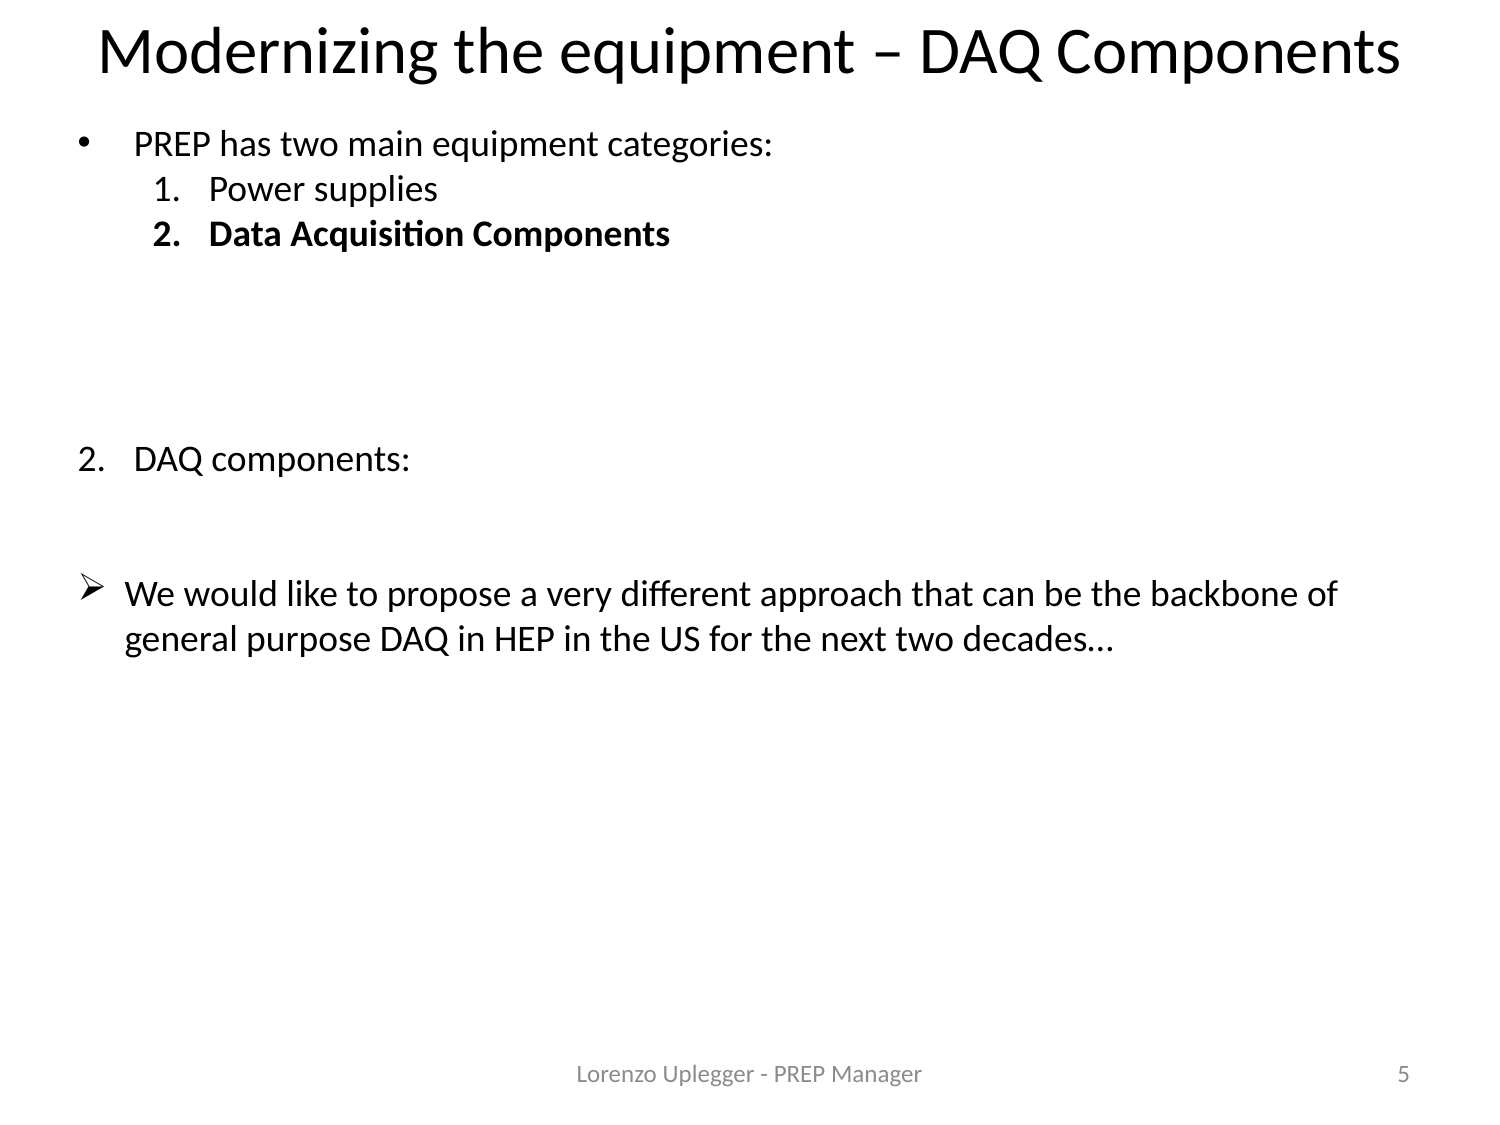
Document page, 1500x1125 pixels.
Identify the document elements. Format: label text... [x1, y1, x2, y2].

text_box PREP has two main equipment categories: Power supplies Data Acquisition Components DAQ components: We would like to propose a very different approach that can be the backbone of general purpose DAQ in HEP in the US for the next two decades… [63, 111, 1437, 667]
text_box Modernizing the equipment – DAQ Components [82, 0, 1418, 95]
slide_number 5 [1074, 1042, 1425, 1103]
footer Lorenzo Uplegger - PREP Manager [512, 1042, 988, 1103]
